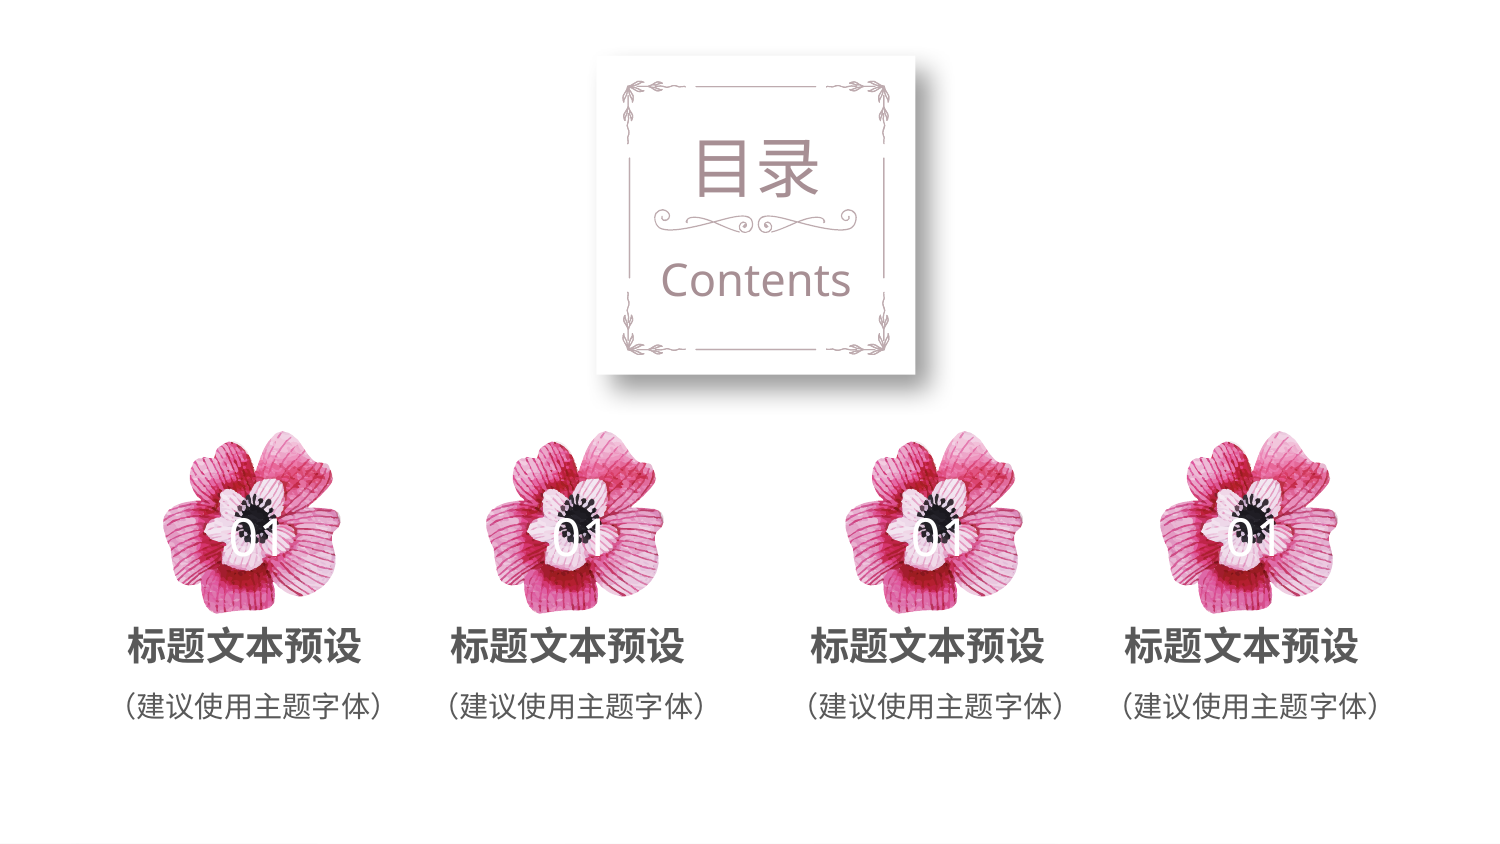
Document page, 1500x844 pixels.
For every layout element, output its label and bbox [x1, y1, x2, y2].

picture [486, 431, 665, 614]
picture [1160, 431, 1339, 614]
text_box [1045, 614, 1459, 730]
text_box [644, 108, 868, 310]
picture [163, 431, 342, 614]
picture [845, 431, 1024, 614]
text_box [370, 614, 729, 730]
text_box [47, 614, 369, 730]
picture [621, 80, 890, 356]
text_box [594, 54, 917, 377]
text_box [730, 614, 1044, 730]
